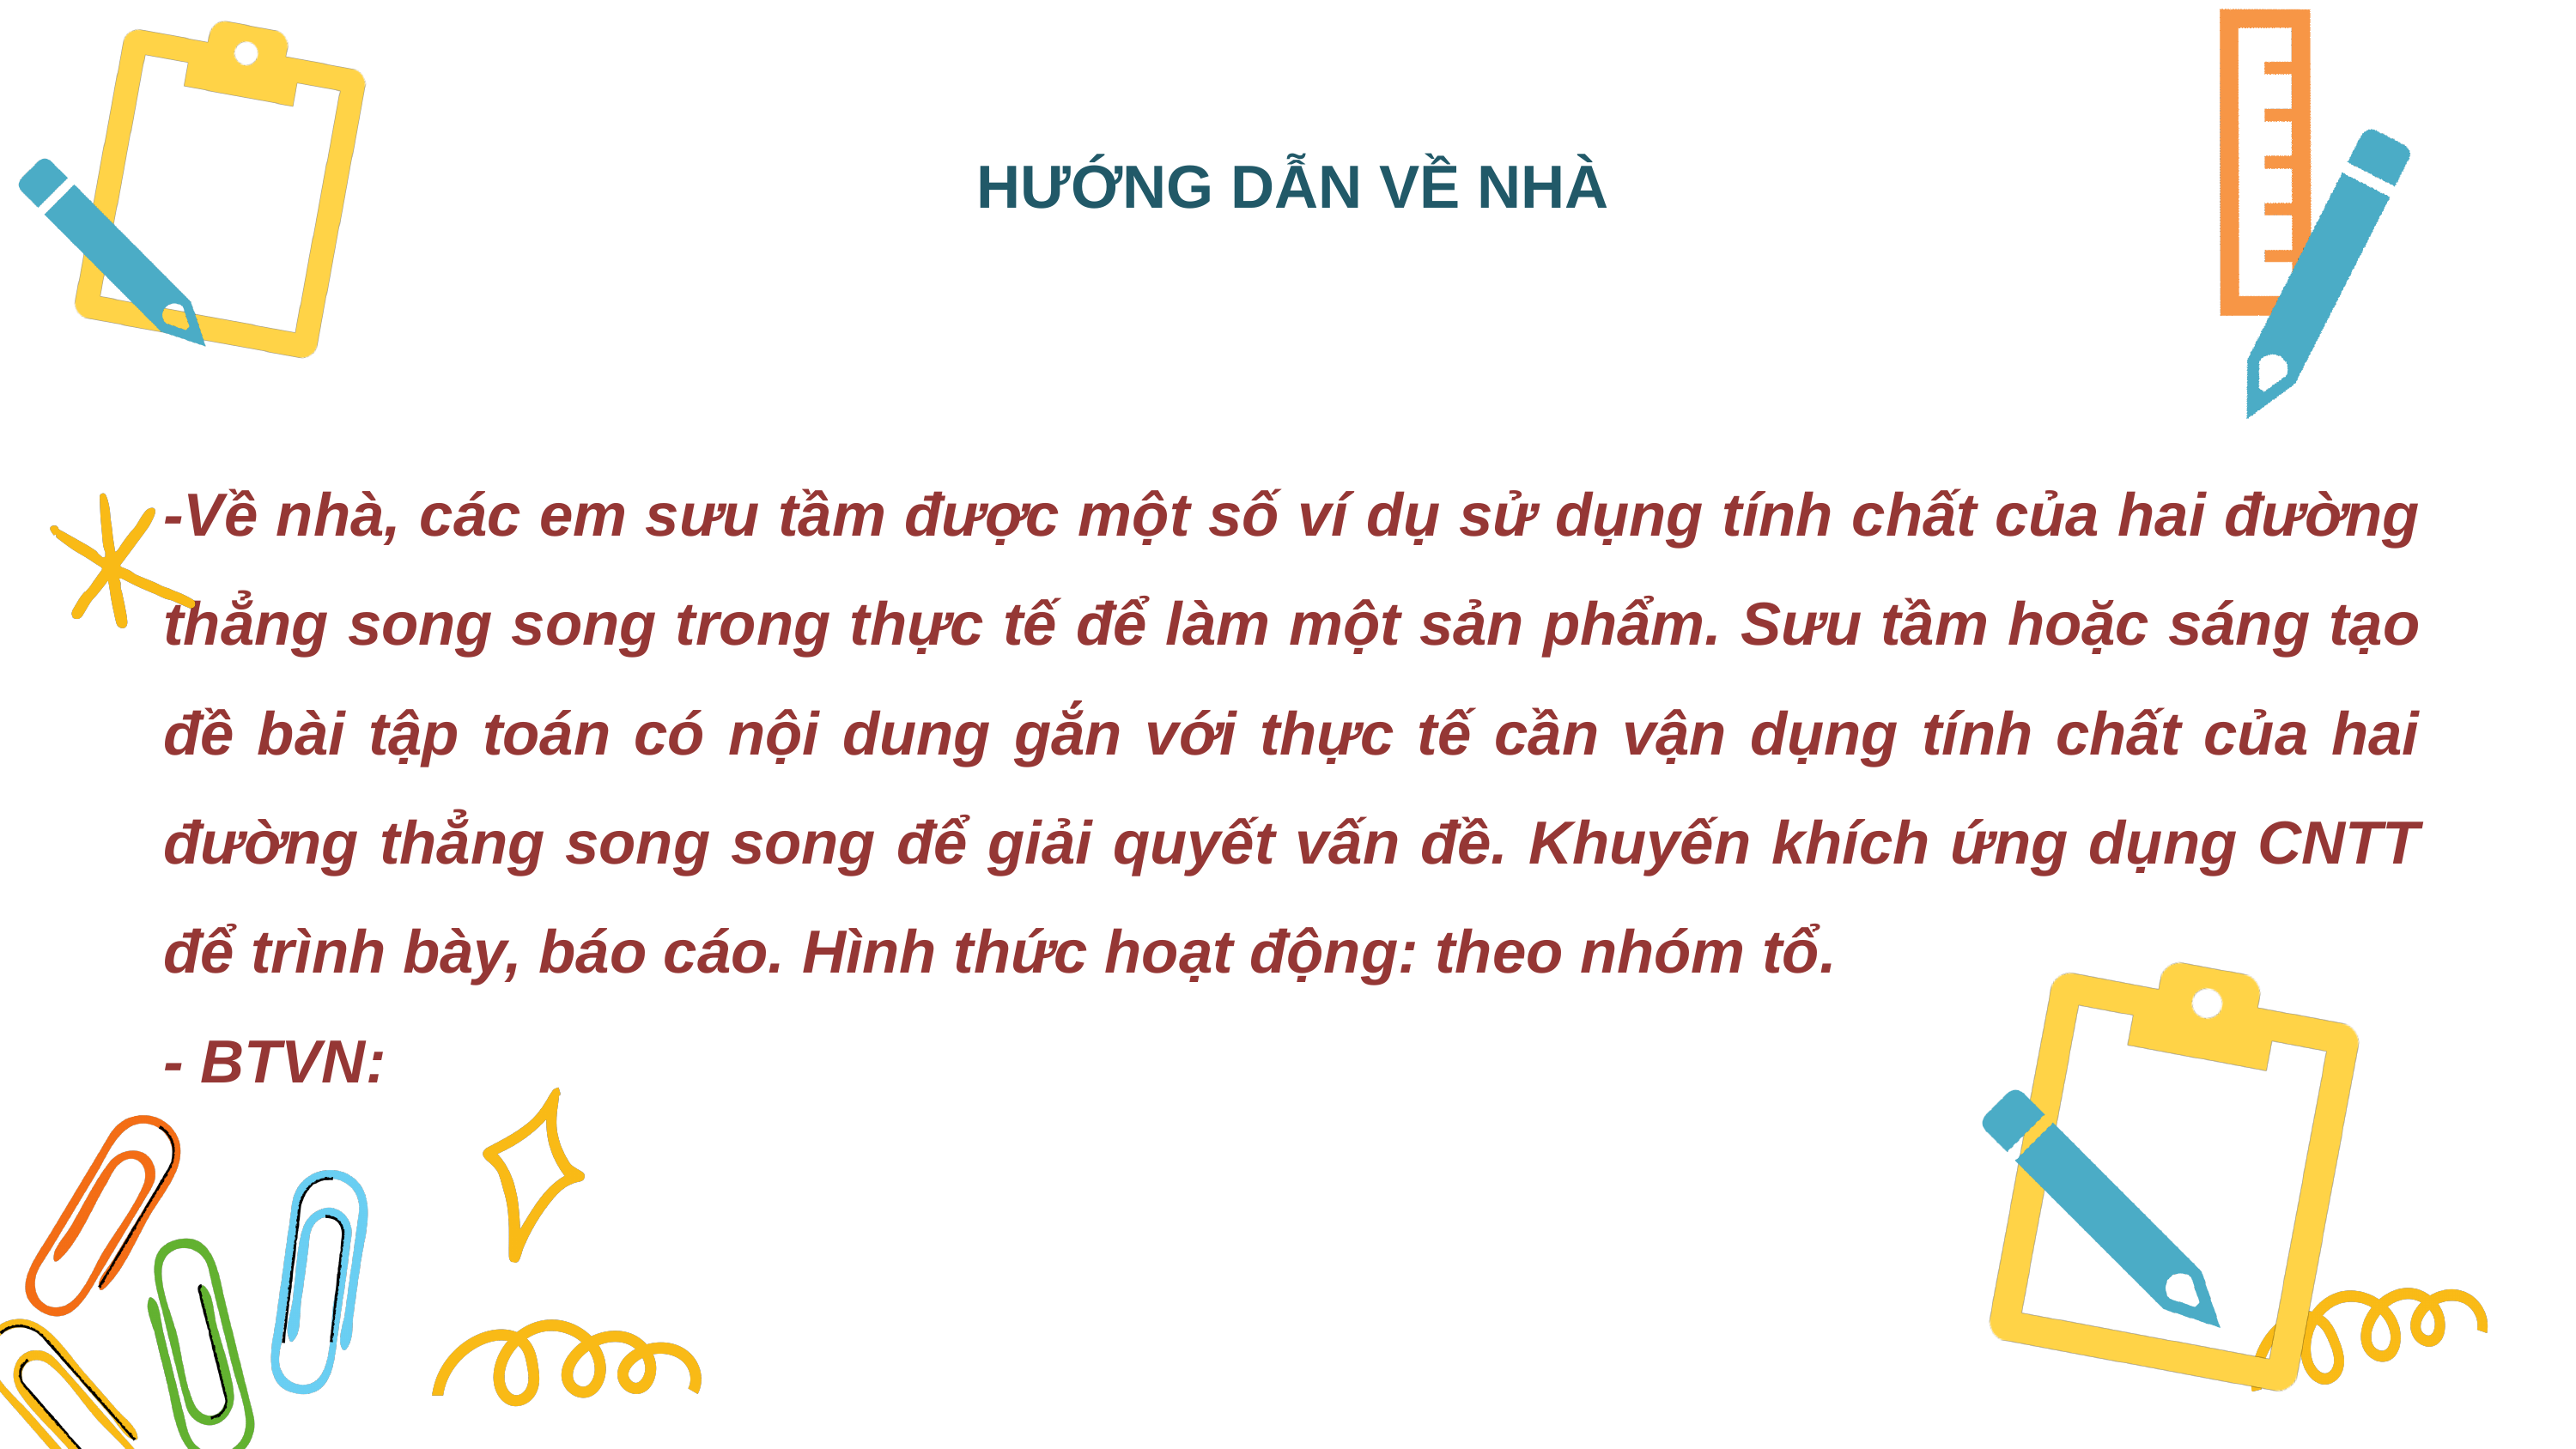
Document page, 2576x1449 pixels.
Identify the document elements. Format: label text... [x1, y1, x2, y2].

text_box HƯỚNG DẪN VỀ NHÀ -Về nhà, các em sưu tầm được một số ví dụ sử dụng tính chất của hai đường thẳng song song trong thực tế để làm một sản phẩm. Sưu tầm hoặc sáng tạo đề bài tập toán có nội dung gắn với thực tế cần vận dụng tính chất của hai đường thẳng song song để giải quyết vấn đề. Khuyến khích ứng dụng CNTT để trình bày, báo cáo. Hình thức hoạt động: theo nhóm tổ. - BTVN: [150, 140, 2435, 1174]
picture [50, 492, 196, 629]
picture [1896, 886, 2496, 1448]
picture [0, 0, 443, 403]
picture [2052, 0, 2501, 448]
picture [432, 1317, 705, 1407]
picture [464, 1076, 599, 1271]
picture [0, 1067, 428, 1449]
